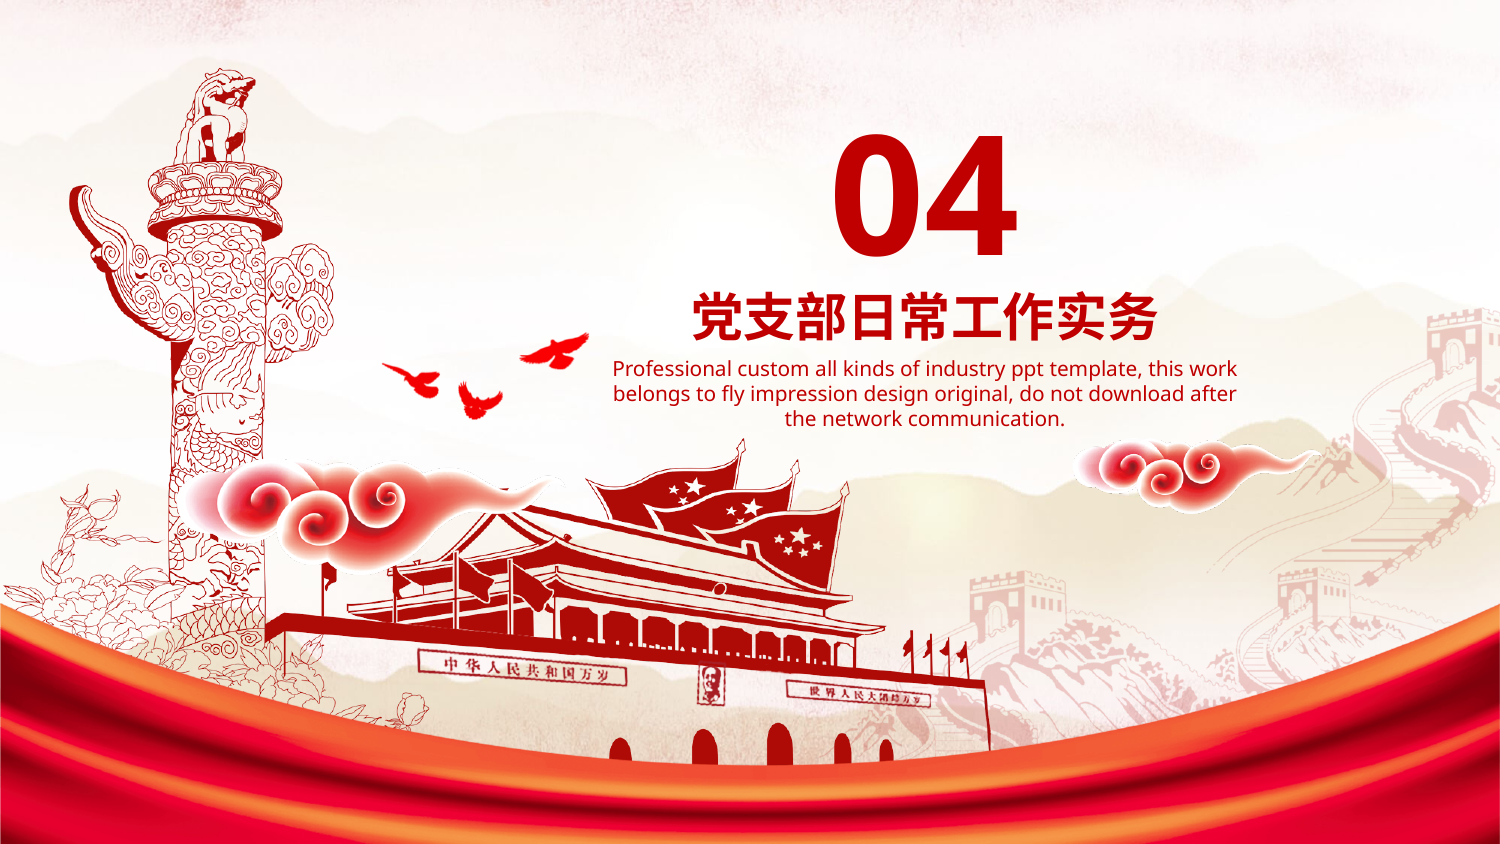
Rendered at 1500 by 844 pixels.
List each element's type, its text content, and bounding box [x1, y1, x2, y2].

text_box [994, 306, 1500, 602]
text_box 04 党支部日常工作实务 [994, 103, 1245, 355]
picture [0, 0, 1500, 844]
picture [1072, 438, 1323, 514]
text_box Professional custom all kinds of industry ppt template, this work belongs to fly impression design original, do not download after the network communication. [994, 348, 1262, 438]
